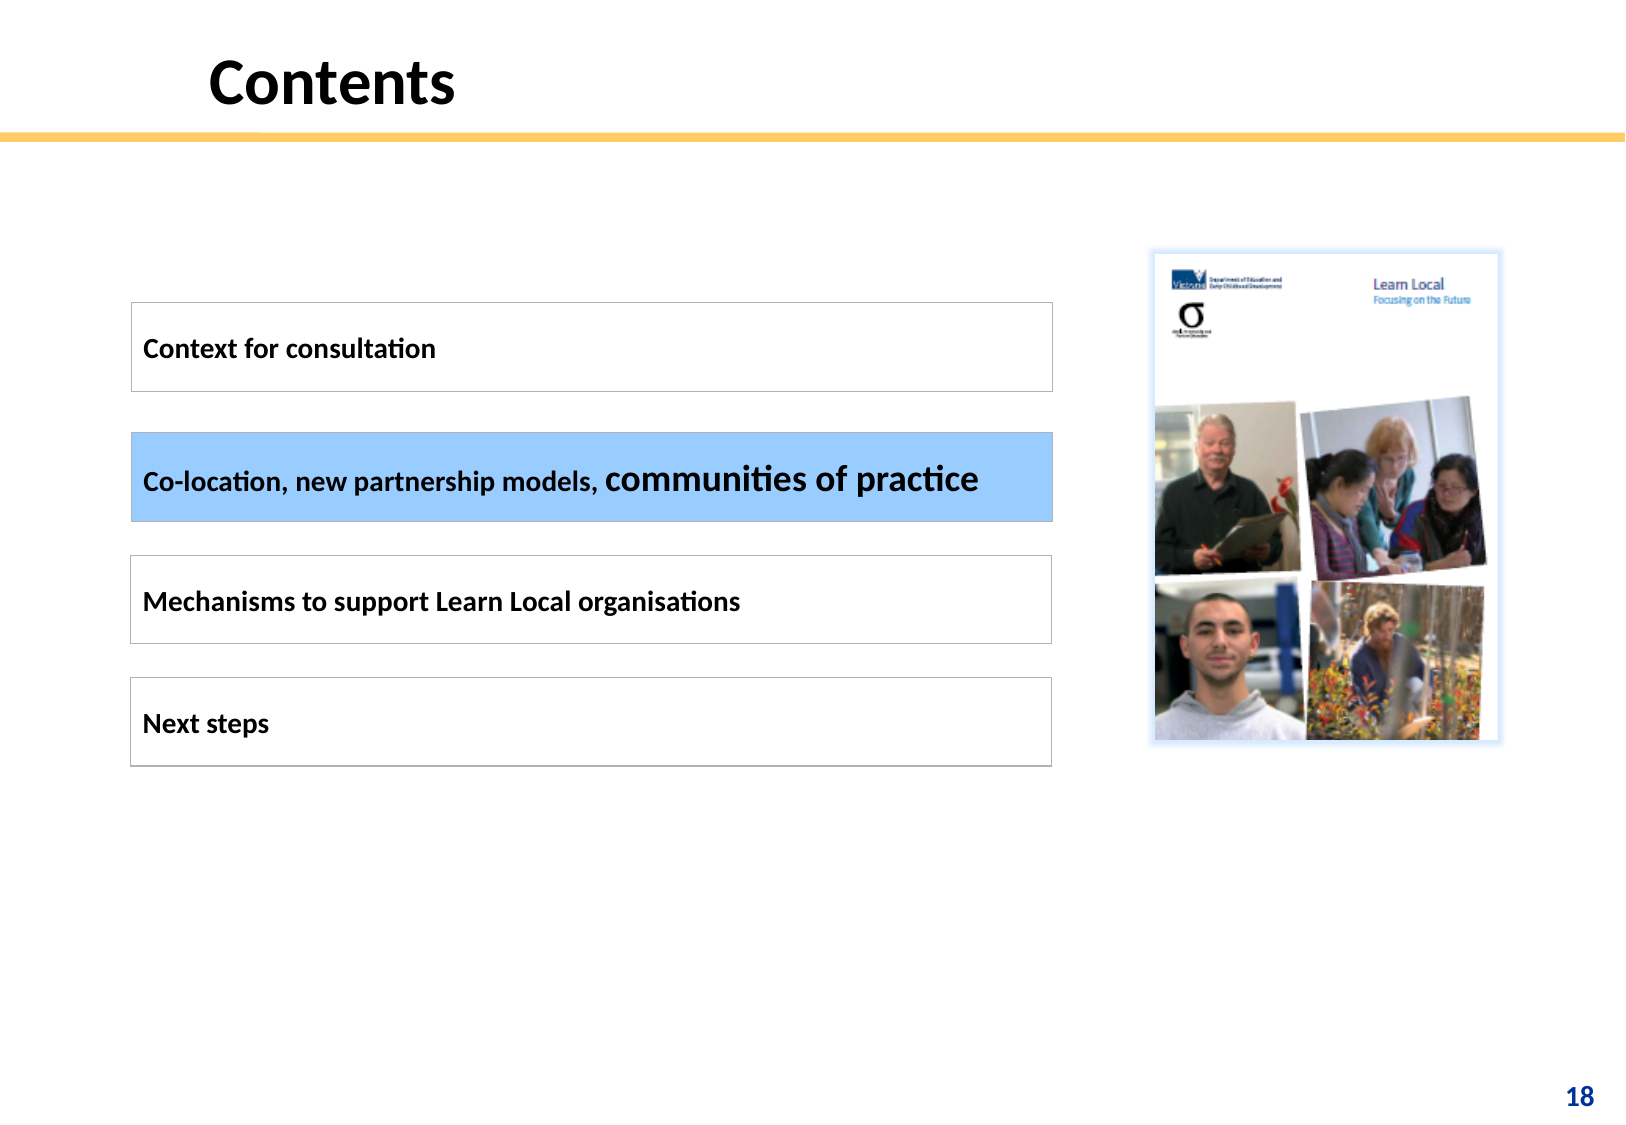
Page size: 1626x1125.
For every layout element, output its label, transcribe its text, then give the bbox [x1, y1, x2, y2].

picture [1154, 254, 1498, 740]
text_box Context for consultation [131, 302, 1053, 392]
text_box Co-location, new partnership models, communities of practice [131, 432, 1053, 522]
text_box Next steps [130, 677, 1052, 767]
text_box Mechanisms to support Learn Local organisations [130, 555, 1052, 644]
text_box Contents [44, 30, 624, 126]
